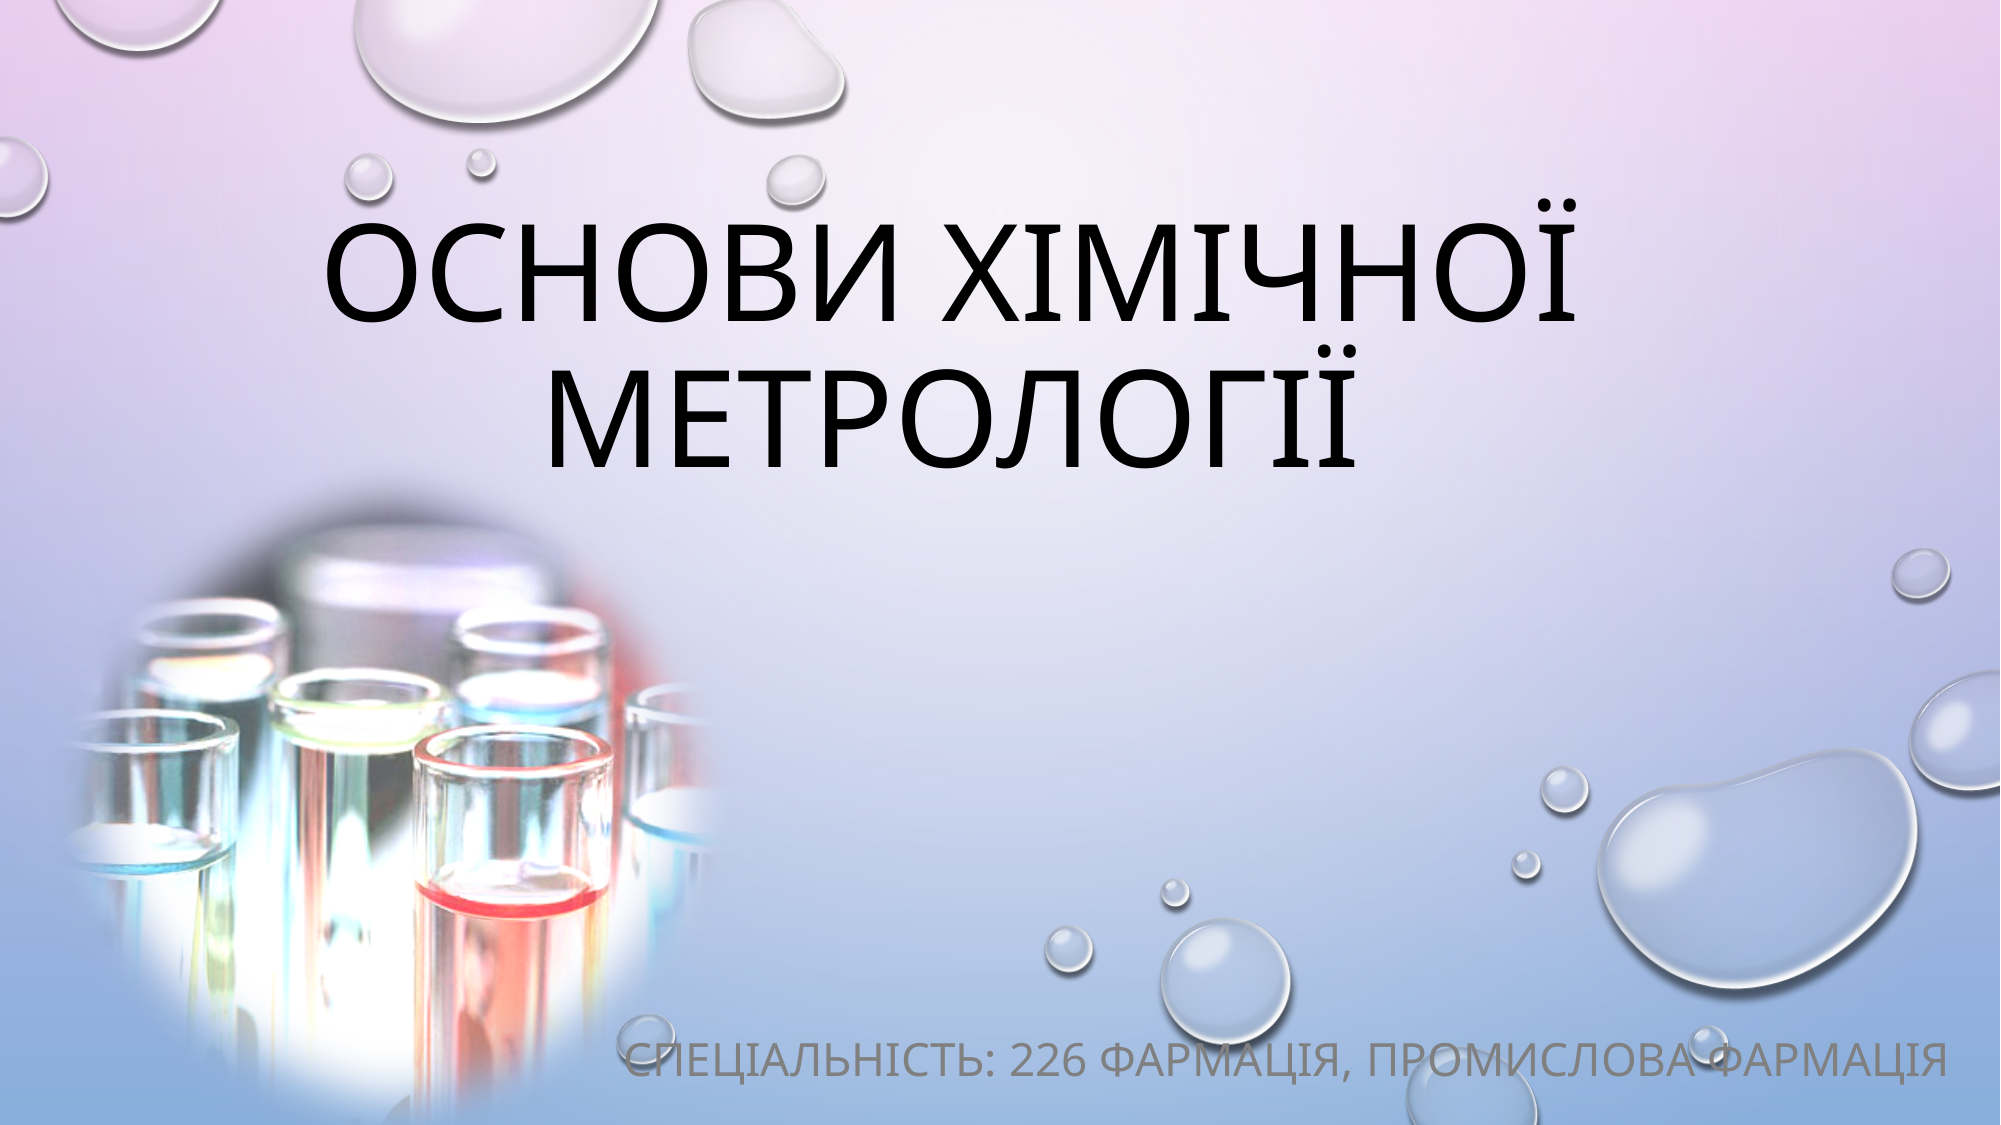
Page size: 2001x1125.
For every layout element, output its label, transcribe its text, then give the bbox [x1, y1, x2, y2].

title Основи хімічної метрології [237, 92, 1663, 505]
picture [0, 0, 2000, 1125]
subtitle Спеціальність: 226 Фармація, промислова фармація [748, 1012, 2000, 1125]
